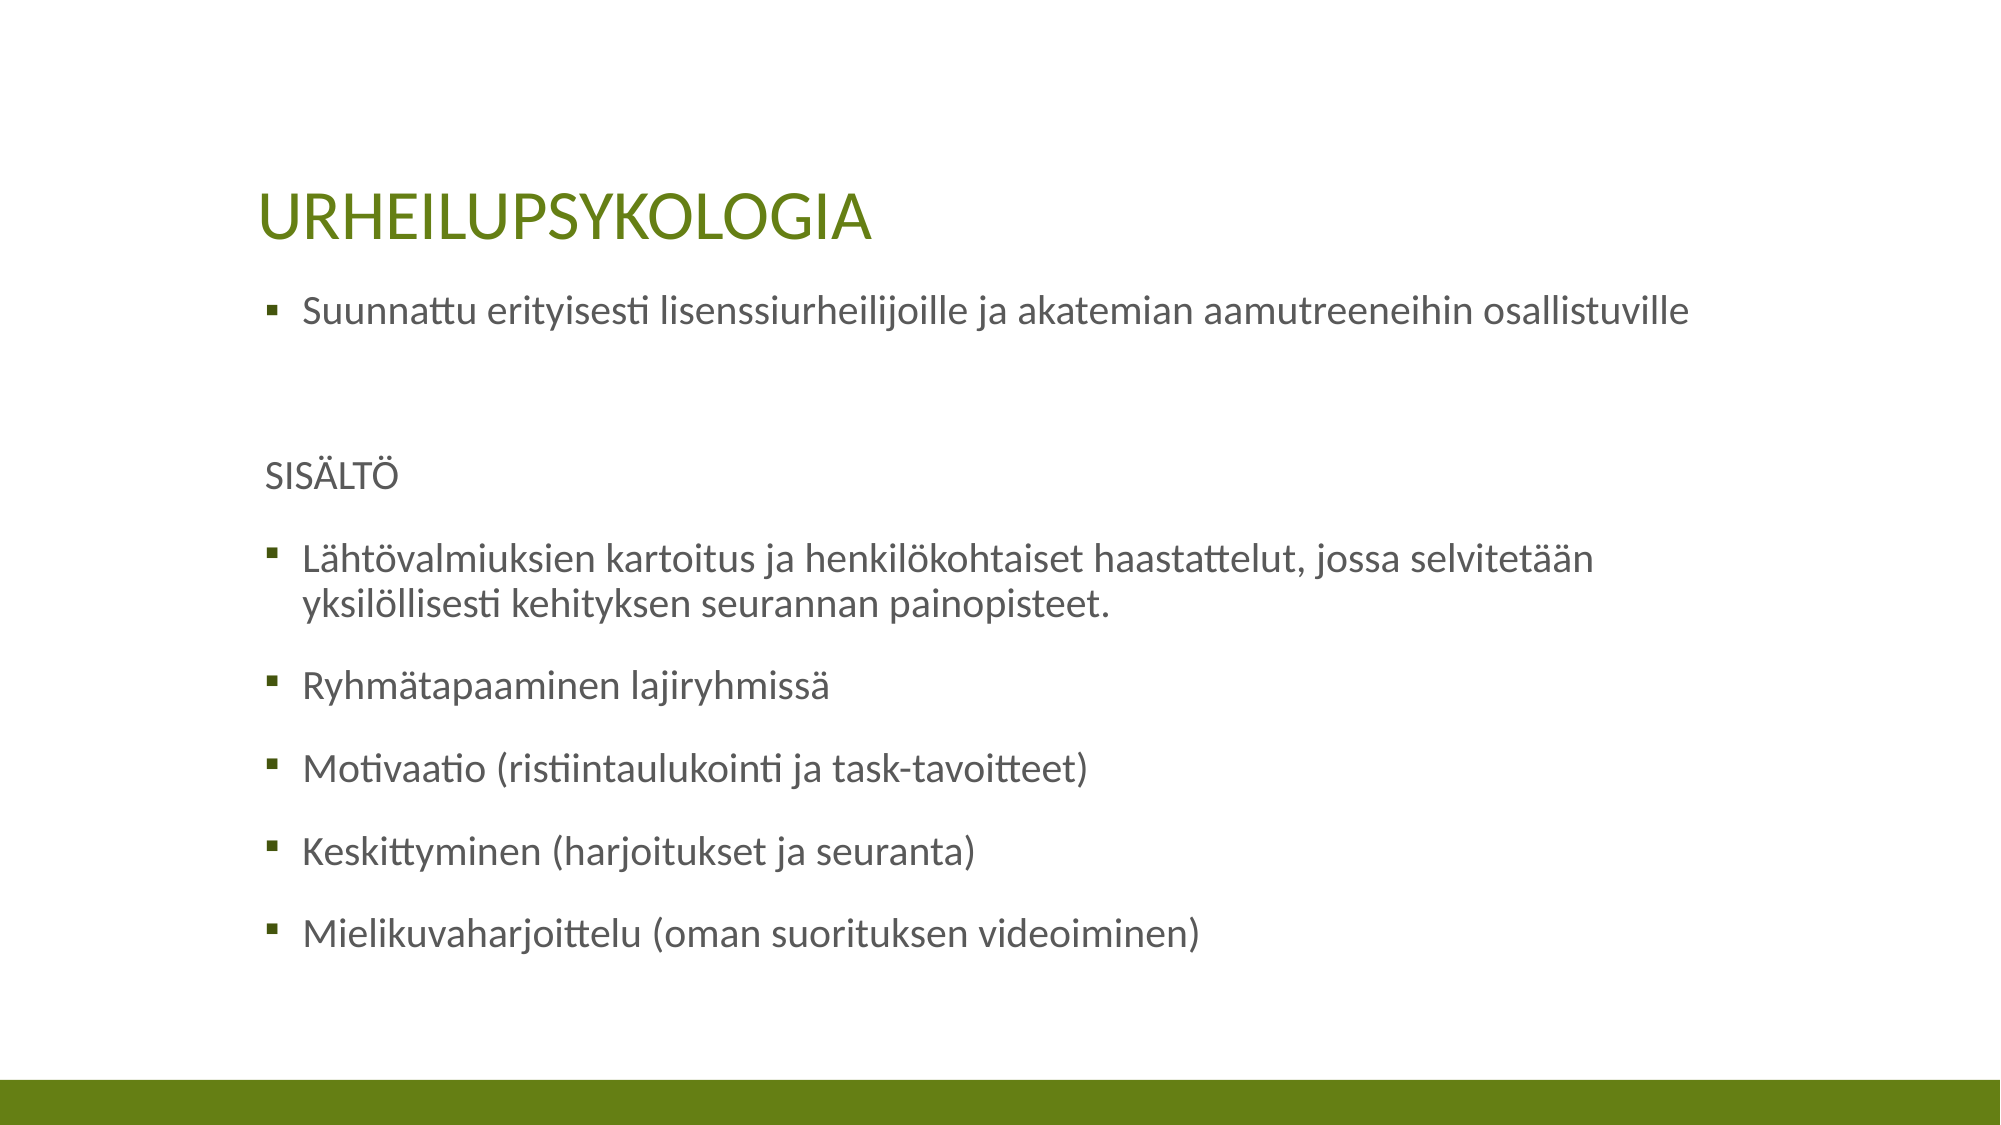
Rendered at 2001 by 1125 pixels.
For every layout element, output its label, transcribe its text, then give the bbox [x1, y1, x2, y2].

title URHEILUPSYKOLOGIA [249, 75, 1750, 263]
list Suunnattu erityisesti lisenssiurheilijoille ja akatemian aamutreeneihin osallistuville SISÄLTÖ Lähtövalmiuksien kartoitus ja henkilökohtaiset haastattelut, jossa selvitetään yksilöllisesti kehityksen seurannan painopisteet. Ryhmätapaaminen lajiryhmissä Motivaatio (ristiintaulukointi ja task-tavoitteet) Keskittyminen (harjoitukset ja seuranta) Mielikuvaharjoittelu (oman suorituksen videoiminen) [249, 281, 1750, 1013]
